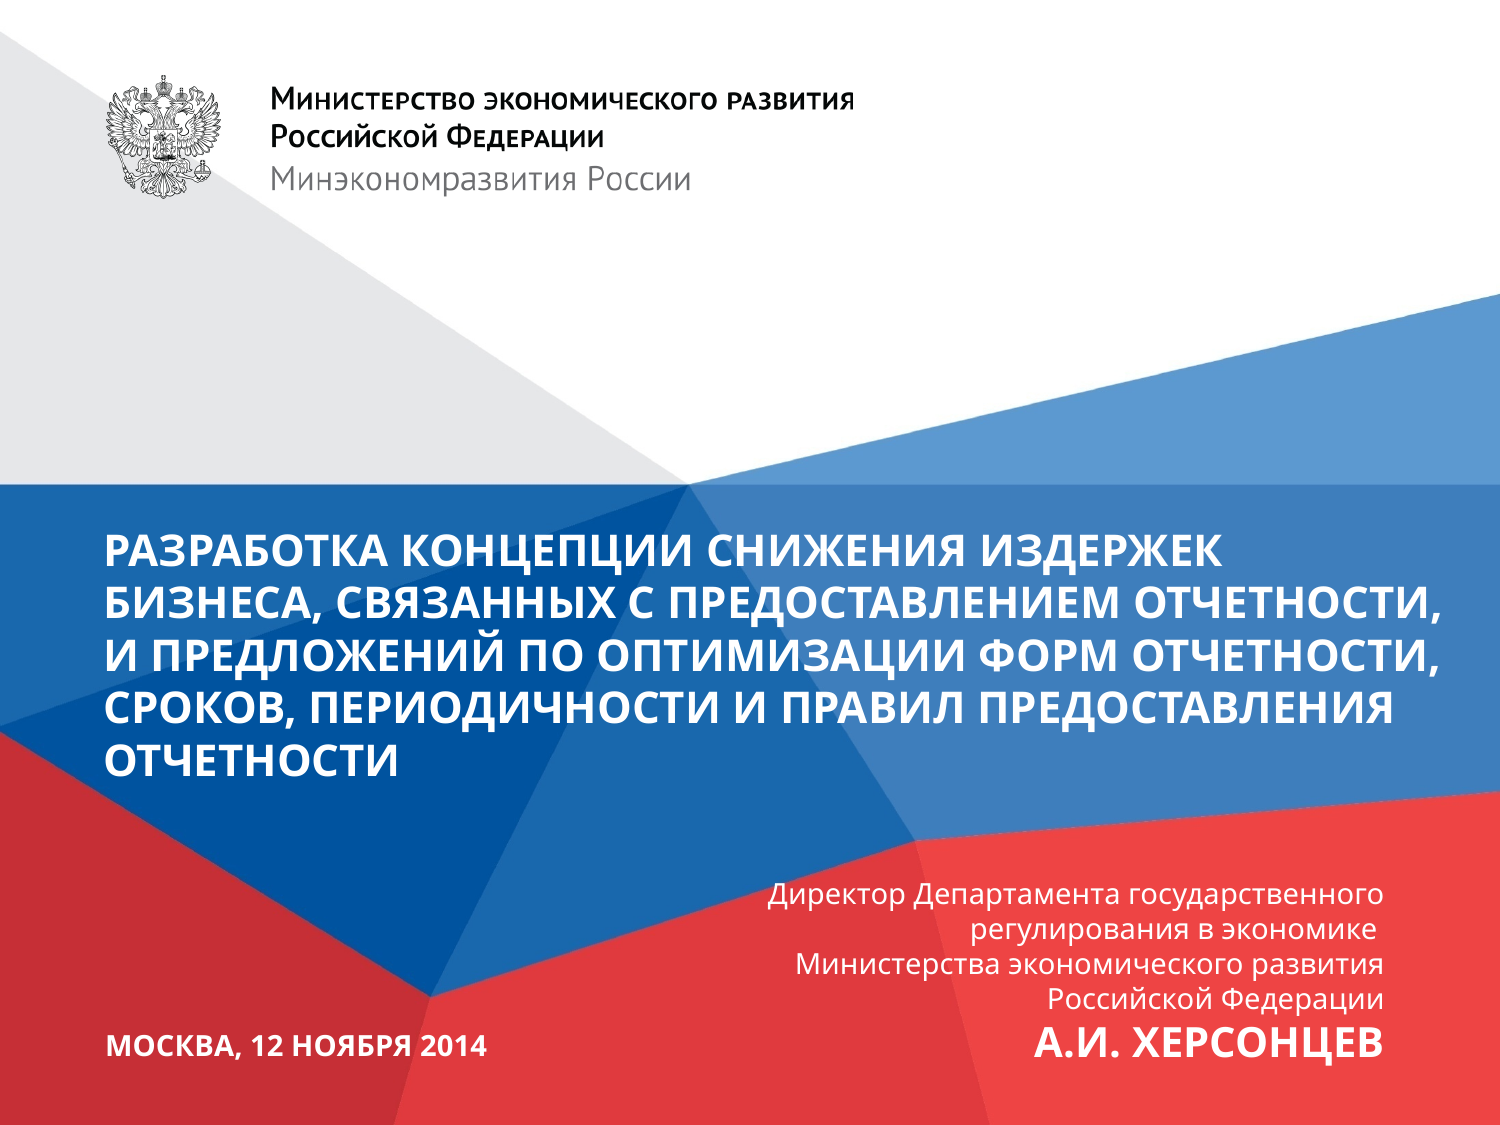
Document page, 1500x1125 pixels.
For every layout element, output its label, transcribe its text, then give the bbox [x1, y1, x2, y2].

title РАЗРАБОТКА КОНЦЕПЦИИ СНИЖЕНИЯ ИЗДЕРЖЕК БИЗНЕСА, СВЯЗАННЫХ С ПРЕДОСТАВЛЕНИЕМ ОТЧЕТНОСТИ, И ПРЕДЛОЖЕНИЙ ПО ОПТИМИЗАЦИИ ФОРМ ОТЧЕТНОСТИ, СРОКОВ, ПЕРИОДИЧНОСТИ И ПРАВИЛ ПРЕДОСТАВЛЕНИЯ ОТЧЕТНОСТИ [88, 515, 1459, 847]
text_box МОСКВА, 12 НОЯБРЯ 2014 [15, 1019, 524, 1070]
picture [0, 0, 1500, 1125]
text_box Директор Департамента государственного регулирования в экономике Министерства экономического развития Российской Федерации А.И. ХЕРСОНЦЕВ [714, 868, 1400, 1071]
